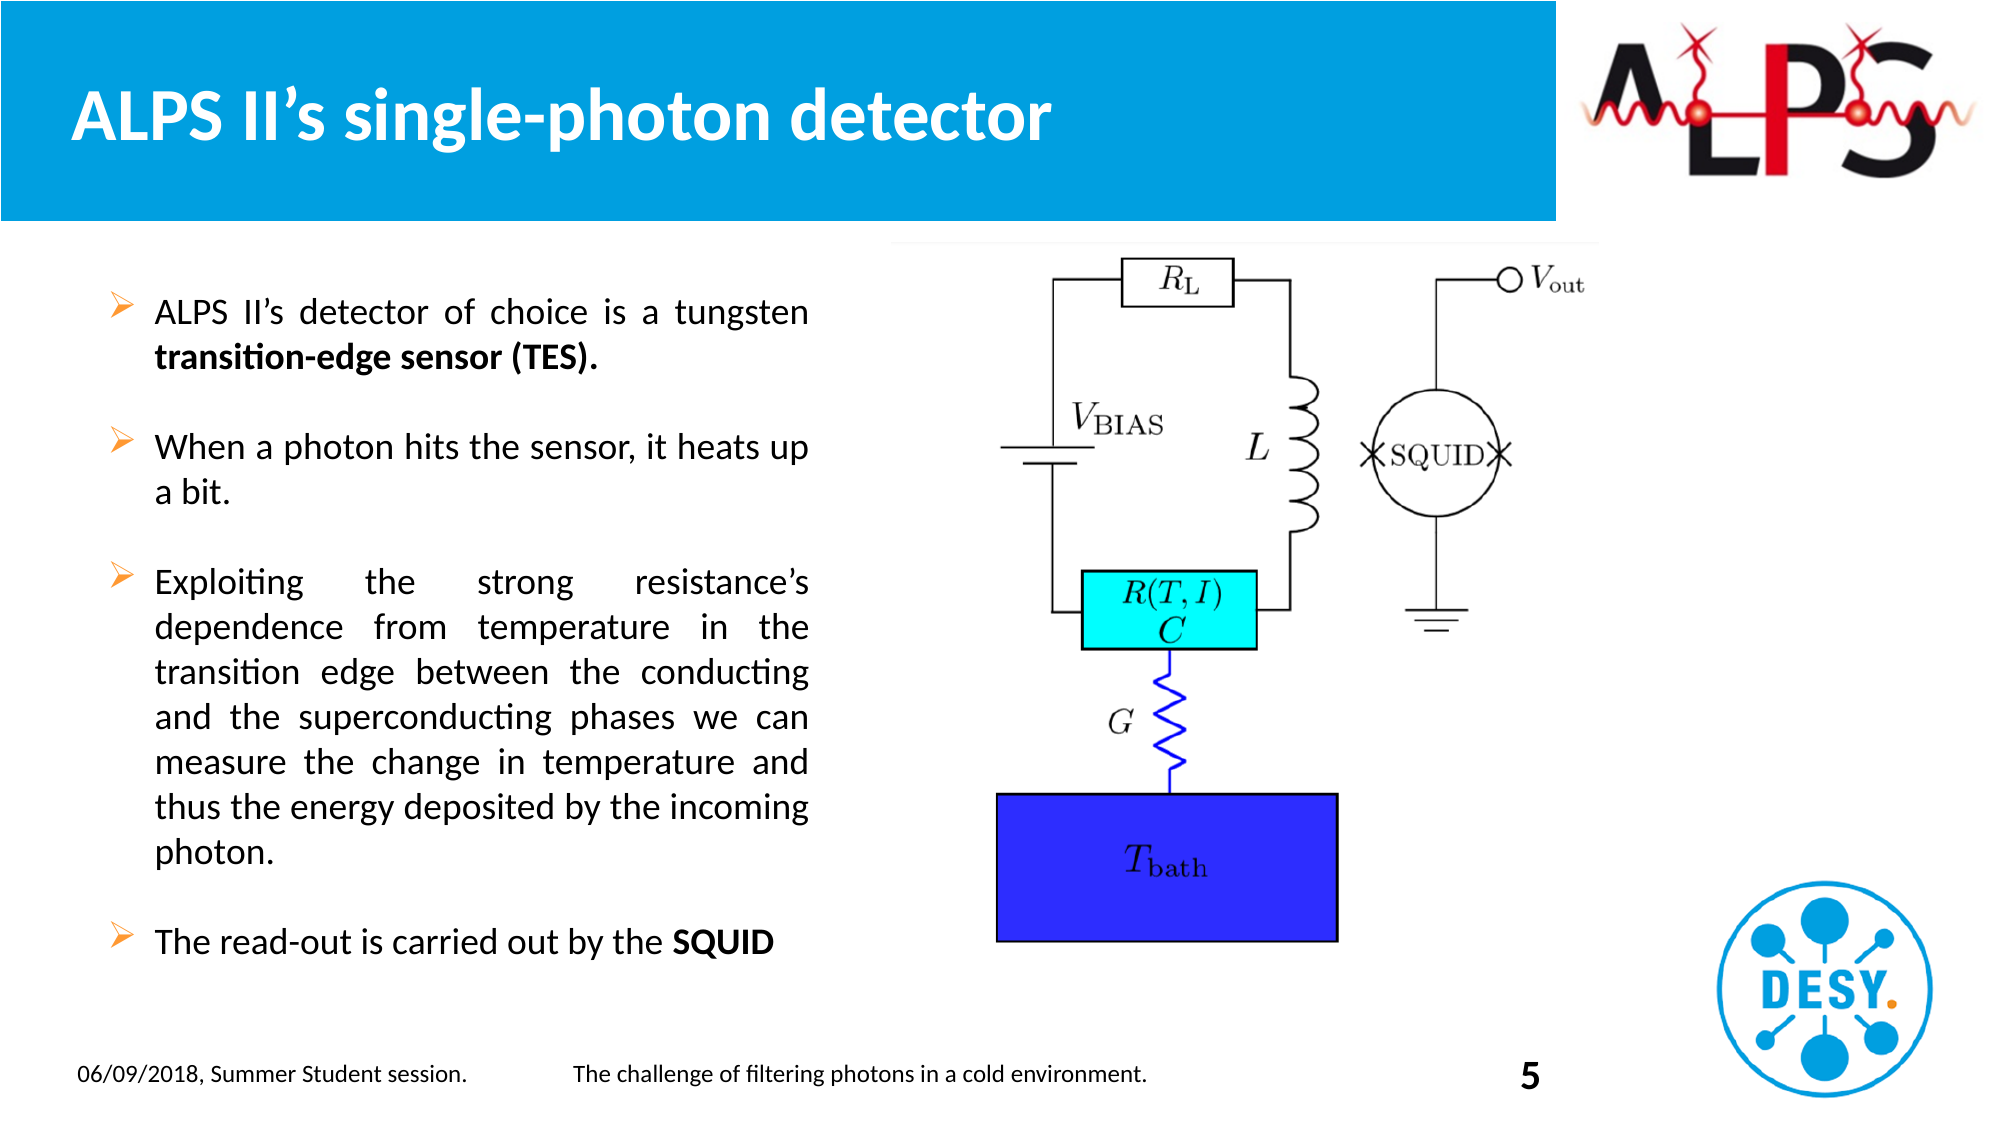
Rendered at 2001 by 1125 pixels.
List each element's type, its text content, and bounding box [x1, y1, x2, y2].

text_box [0, 0, 2000, 223]
picture [891, 242, 1599, 953]
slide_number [62, 1042, 513, 1103]
footer The challenge of filtering photons in a cold environment. [523, 1042, 1106, 1103]
slide_number 5 [1106, 1042, 1557, 1103]
picture [1711, 875, 1938, 1103]
text_box ALPS II’s single-photon detector [57, 57, 1500, 163]
picture [1557, 0, 2000, 222]
text_box ALPS II’s detector of choice is a tungsten transition-edge sensor (TES). When a photon hits the sensor, it heats up a bit. Exploiting the strong resistance’s dependence from temperature in the transition edge between the conducting and the superconducting phases we can measure the change in temperature and thus the energy deposited by the incoming photon. The read-out is carried out by the SQUID [93, 279, 825, 970]
